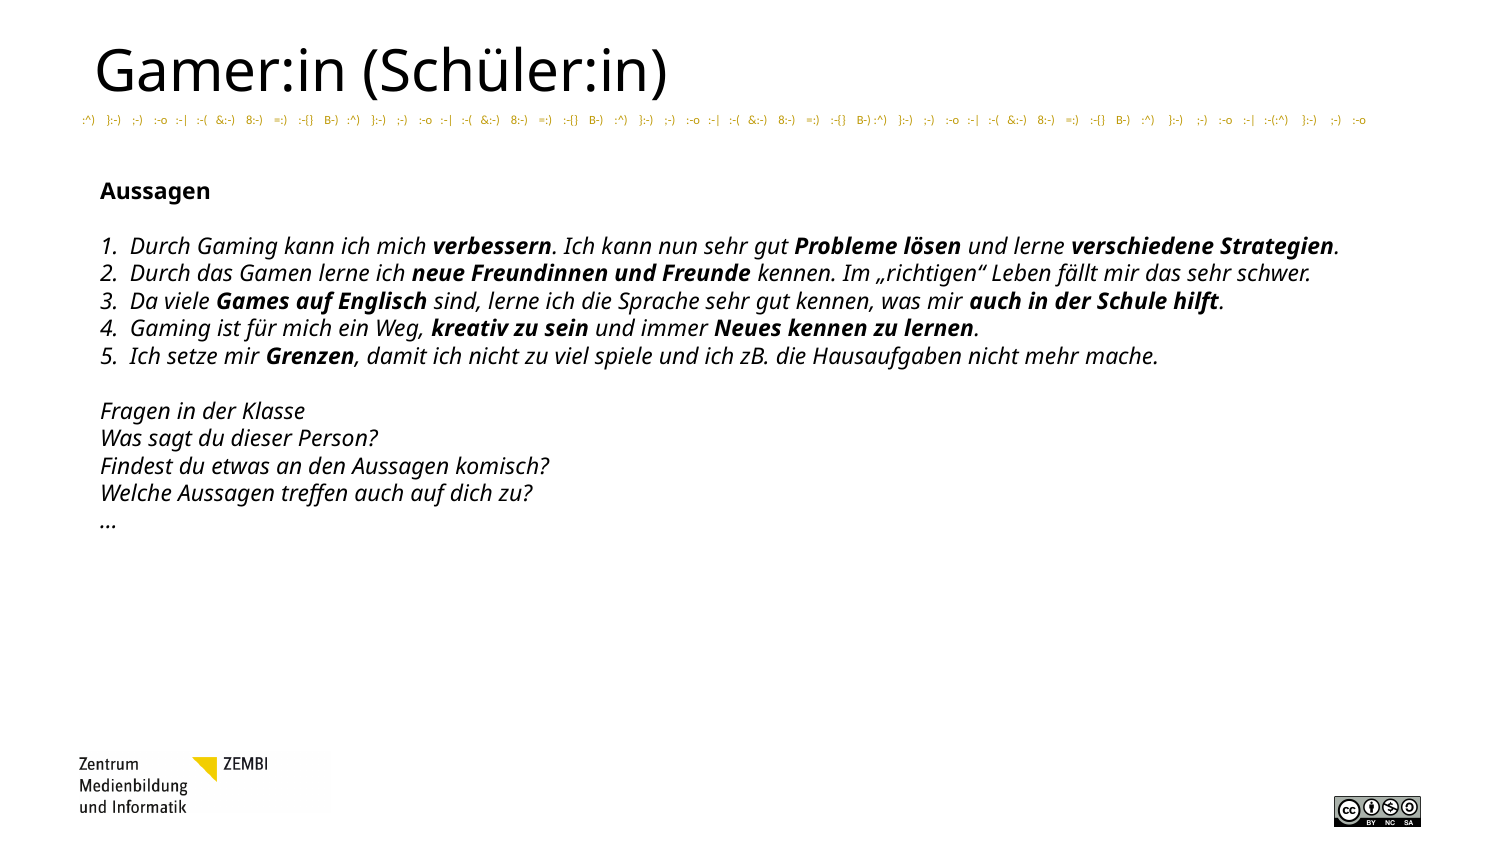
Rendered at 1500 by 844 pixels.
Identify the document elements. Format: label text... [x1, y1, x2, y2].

title Gamer:in (Schüler:in) [79, 24, 1414, 121]
picture [79, 751, 331, 813]
slide_number 2 [1075, 782, 1421, 828]
text_box Aussagen Durch Gaming kann ich mich verbessern. Ich kann nun sehr gut Probleme lösen und lerne verschiedene Strategien. Durch das Gamen lerne ich neue Freundinnen und Freunde kennen. Im „richtigen“ Leben fällt mir das sehr schwer. Da viele Games auf Englisch sind, lerne ich die Sprache sehr gut kennen, was mir auch in der Schule hilft. Gaming ist für mich ein Weg, kreativ zu sein und immer Neues kennen zu lernen. Ich setze mir Grenzen, damit ich nicht zu viel spiele und ich zB. die Hausaufgaben nicht mehr mache. Fragen in der Klasse Was sagt du dieser Person? Findest du etwas an den Aussagen komisch? Welche Aussagen treffen auch auf dich zu? … [85, 141, 1428, 762]
